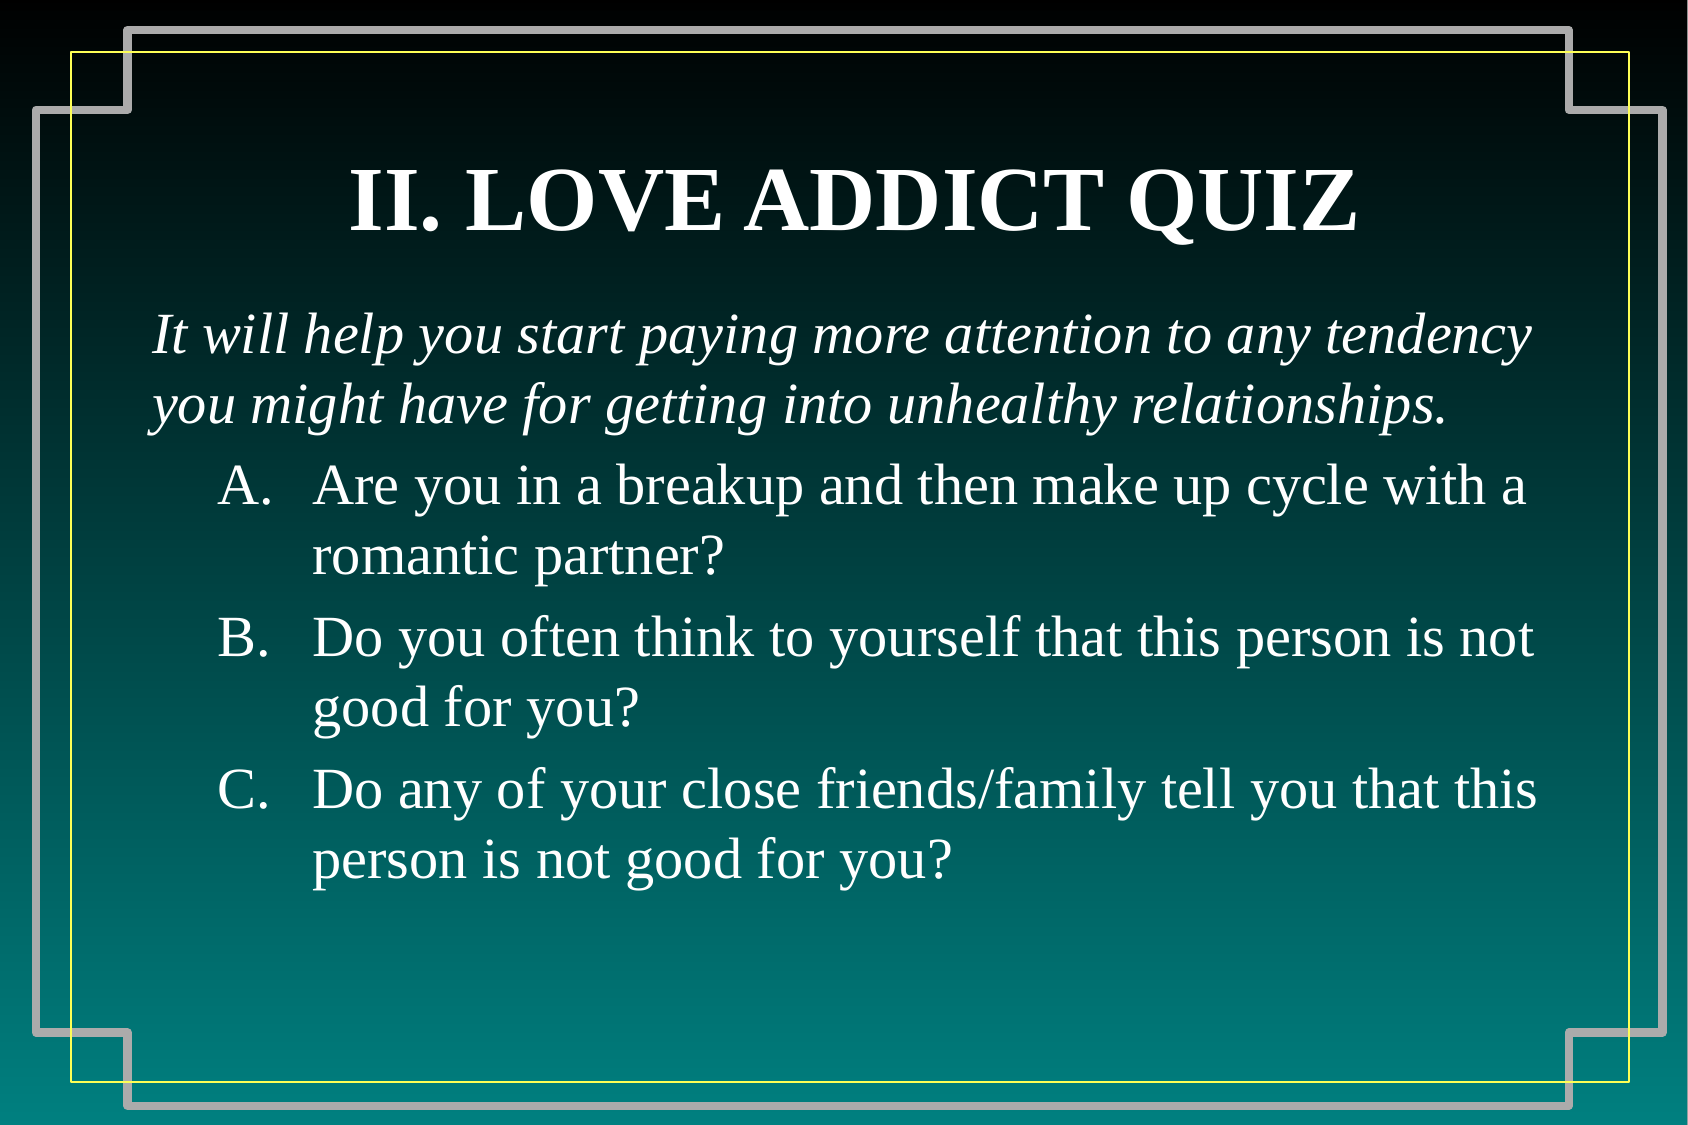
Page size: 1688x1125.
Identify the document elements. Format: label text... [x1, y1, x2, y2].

title II. LOVE ADDICT QUIZ [126, 99, 1561, 287]
list It will help you start paying more attention to any tendency you might have for getting into unhealthy relationships. Are you in a breakup and then make up cycle with a romantic partner? Do you often think to yourself that this person is not good for you? Do any of your close friends/family tell you that this person is not good for you? [118, 287, 1594, 963]
